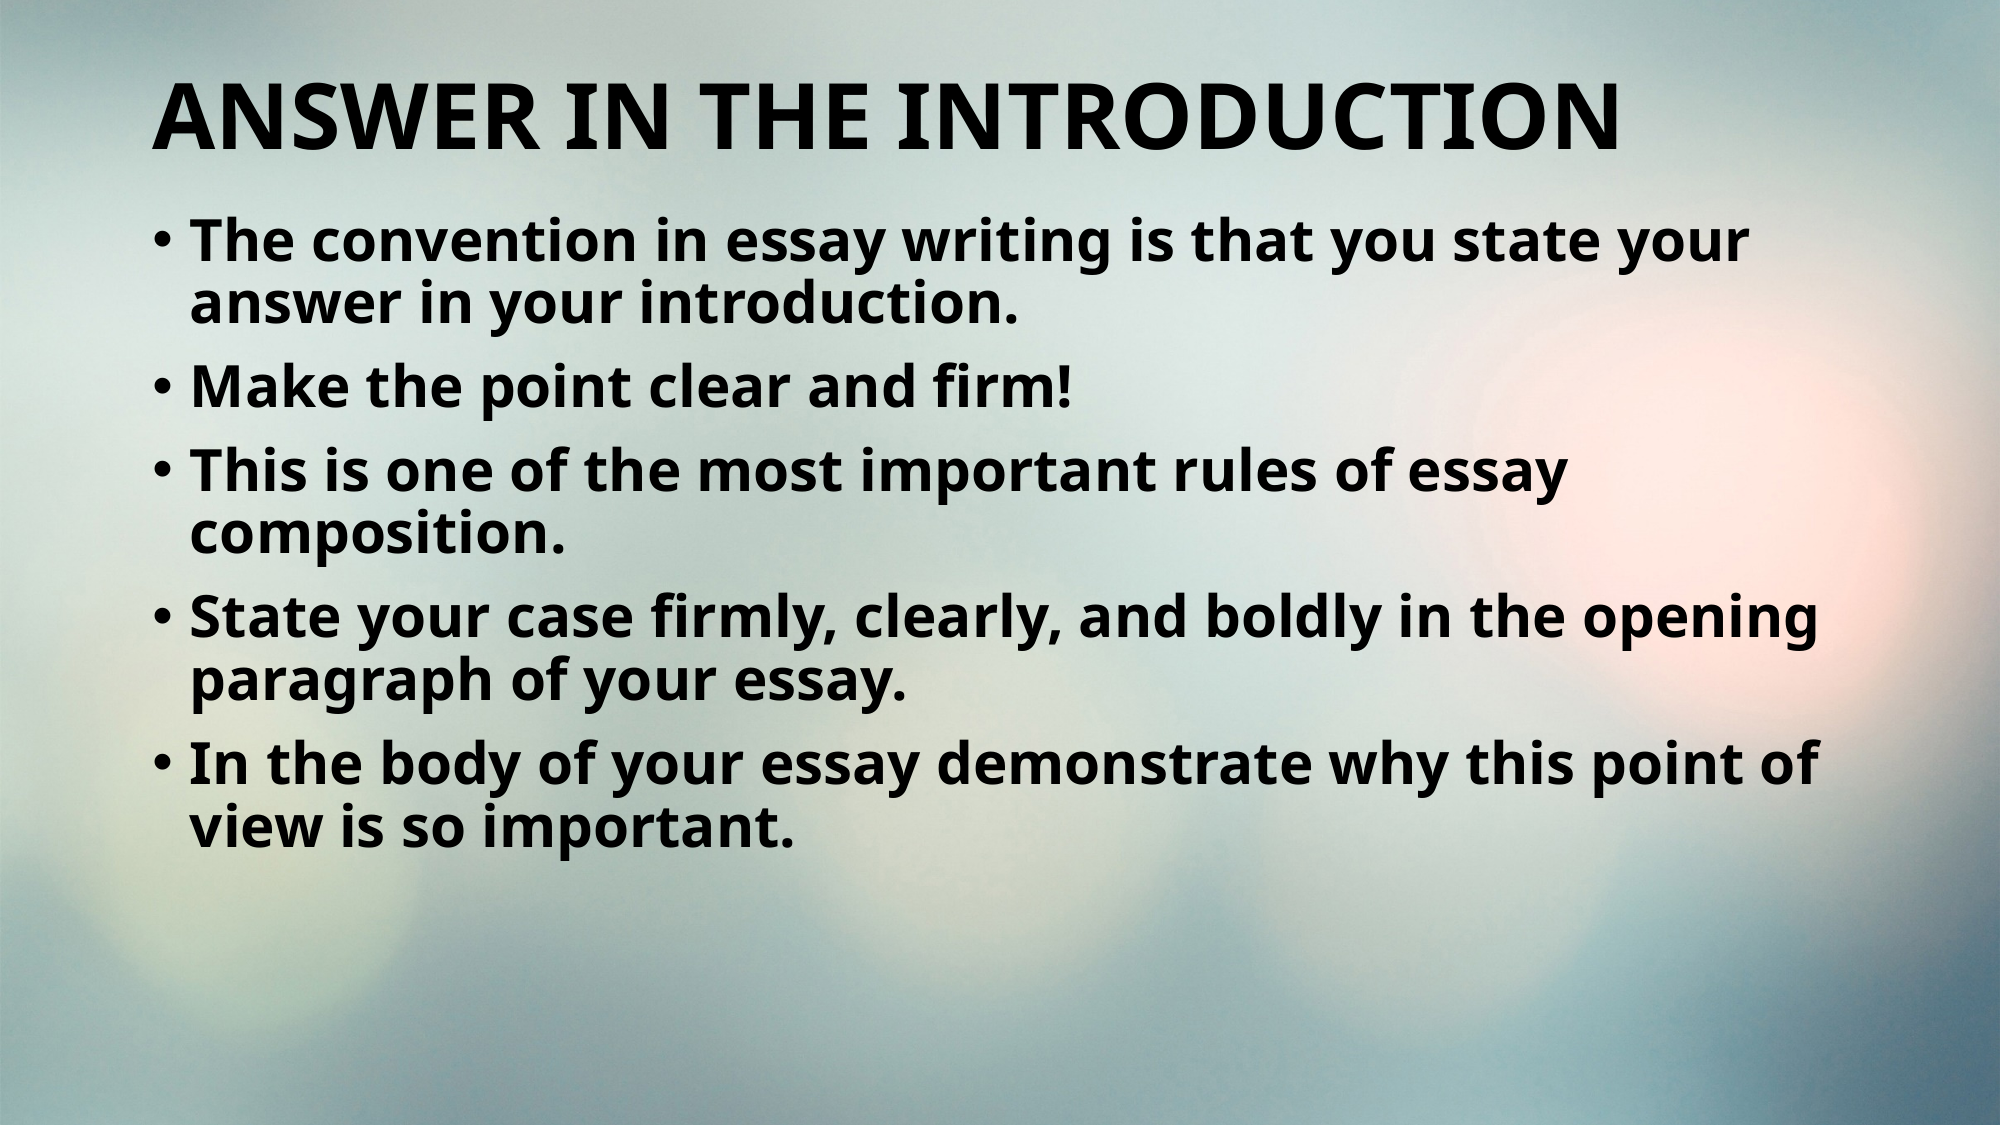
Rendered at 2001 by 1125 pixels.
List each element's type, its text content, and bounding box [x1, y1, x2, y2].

list The convention in essay writing is that you state your answer in your introduction. Make the point clear and firm! This is one of the most important rules of essay composition. State your case firmly, clearly, and boldly in the opening paragraph of your essay. In the body of your essay demonstrate why this point of view is so important. [137, 203, 1863, 925]
title ANSWER IN THE INTRODUCTION [137, 53, 1973, 186]
picture [0, 0, 2000, 1125]
